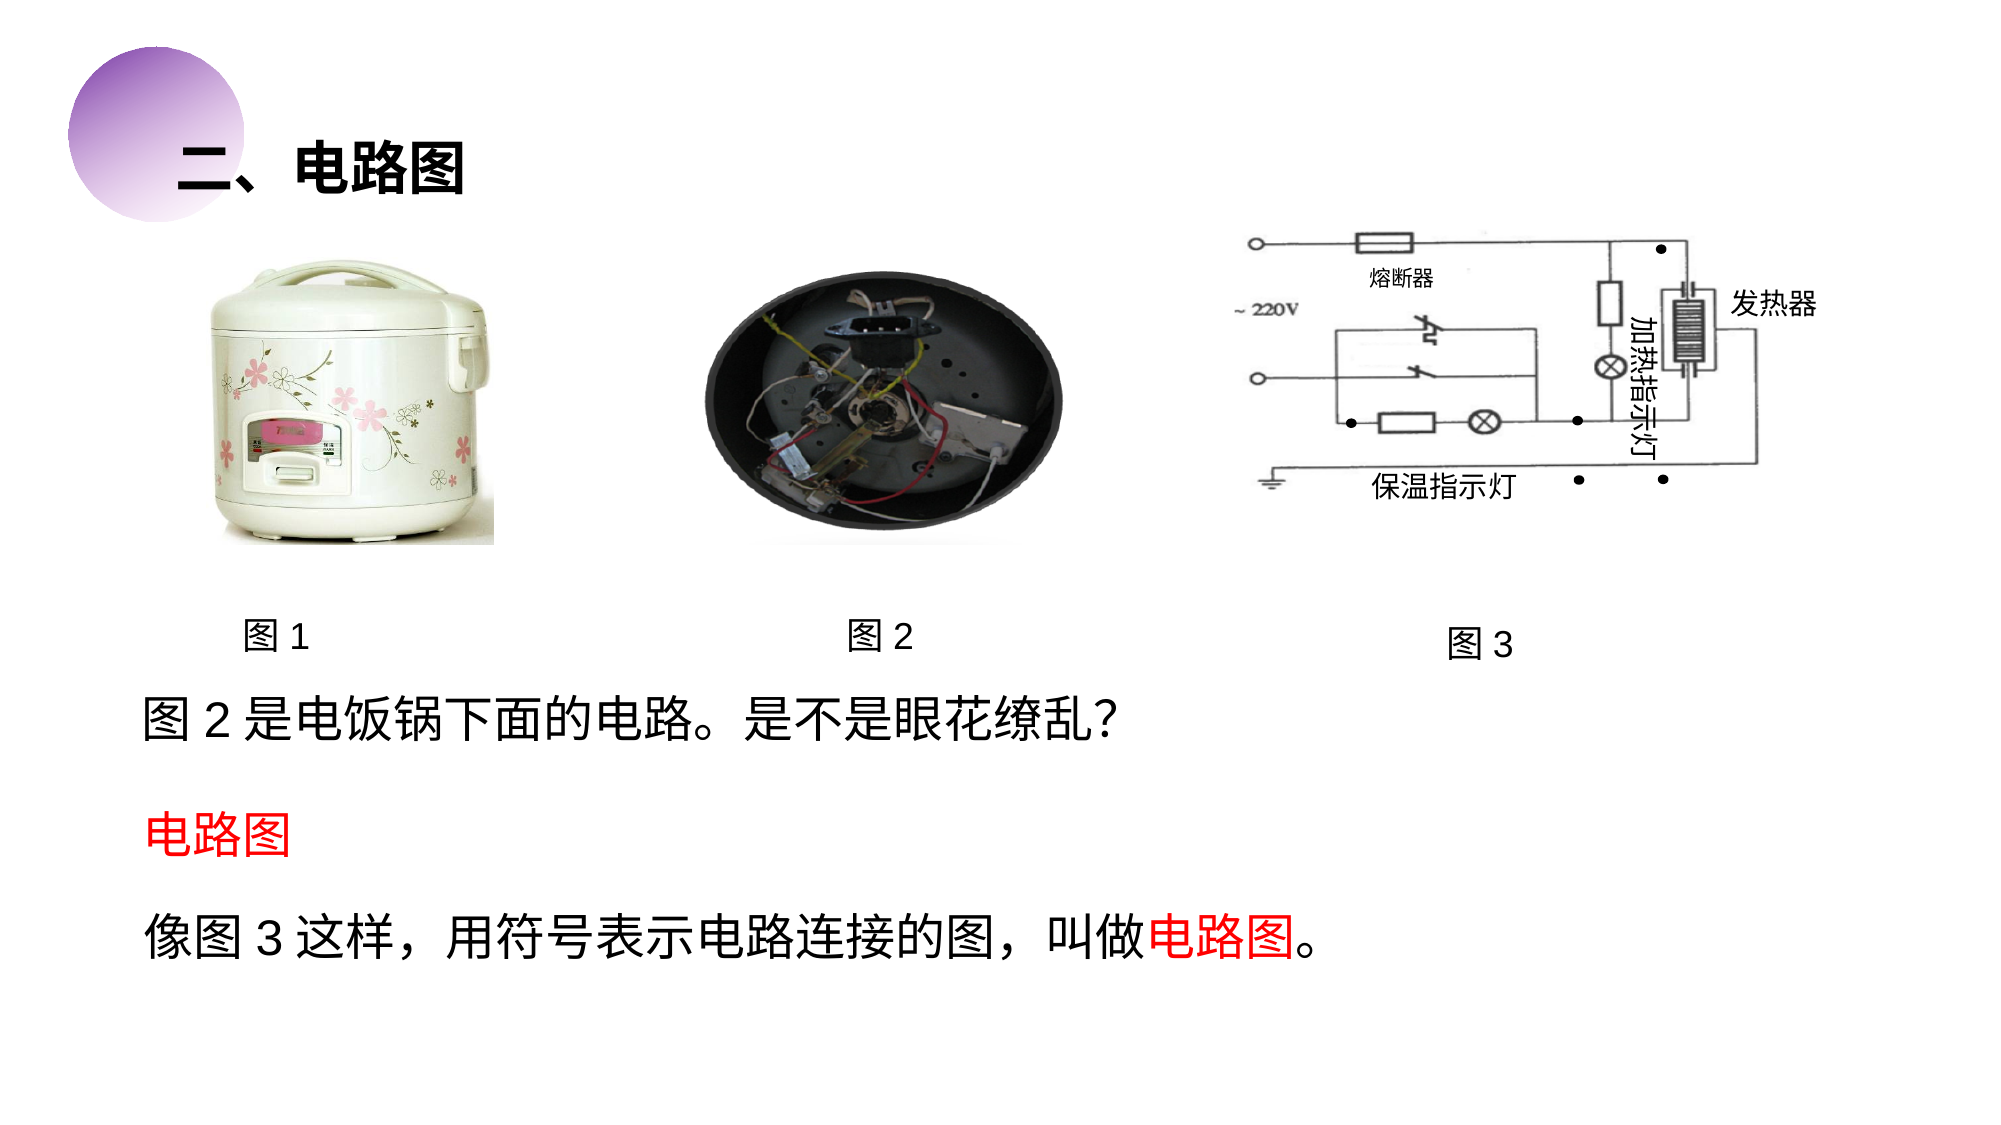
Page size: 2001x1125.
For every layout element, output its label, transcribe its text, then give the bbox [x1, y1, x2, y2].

text_box 二、电路图 [160, 123, 482, 209]
text_box 图2是电饭锅下面的电路。是不是眼花缭乱？ [126, 679, 1545, 755]
text_box 像图3这样，用符号表示电路连接的图，叫做电路图。 [126, 896, 2000, 976]
text_box 电路图 [127, 796, 308, 872]
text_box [206, 217, 1834, 650]
